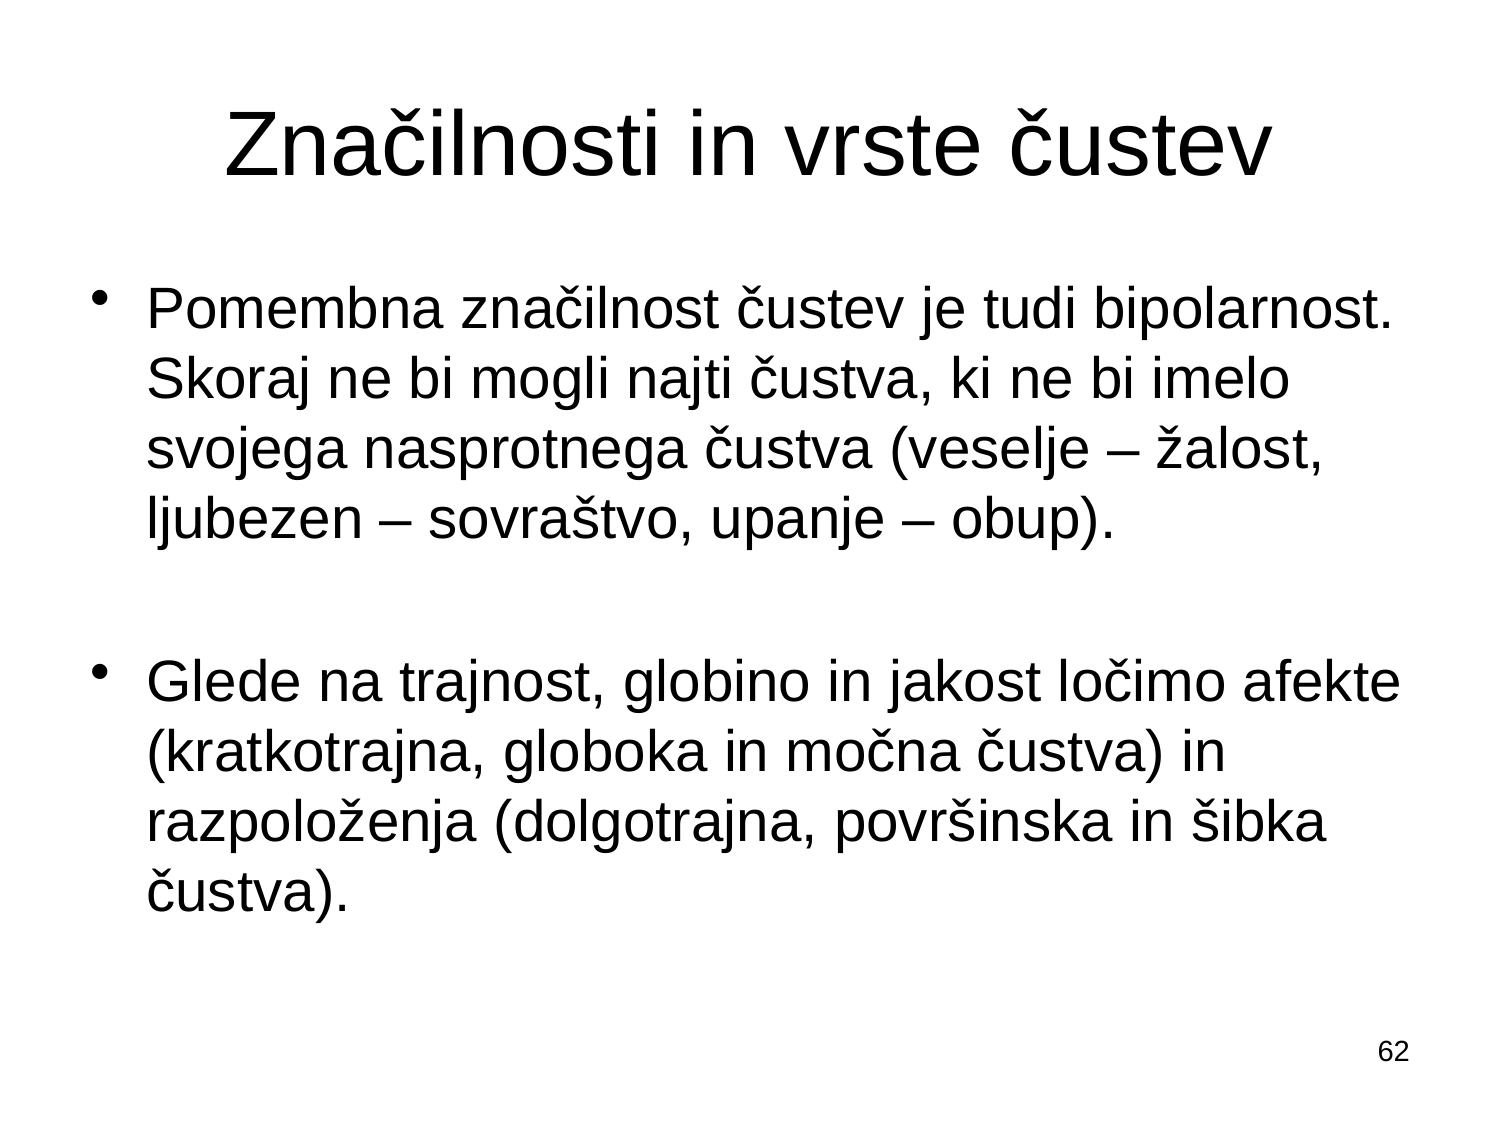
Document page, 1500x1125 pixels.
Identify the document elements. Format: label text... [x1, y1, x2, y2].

list Pomembna značilnost čustev je tudi bipolarnost. Skoraj ne bi mogli najti čustva, ki ne bi imelo svojega nasprotnega čustva (veselje – žalost, ljubezen – sovraštvo, upanje – obup). Glede na trajnost, globino in jakost ločimo afekte (kratkotrajna, globoka in močna čustva) in razpoloženja (dolgotrajna, površinska in šibka čustva). [75, 262, 1425, 1005]
slide_number 62 [1074, 1024, 1426, 1103]
title Značilnosti in vrste čustev [75, 45, 1425, 233]
